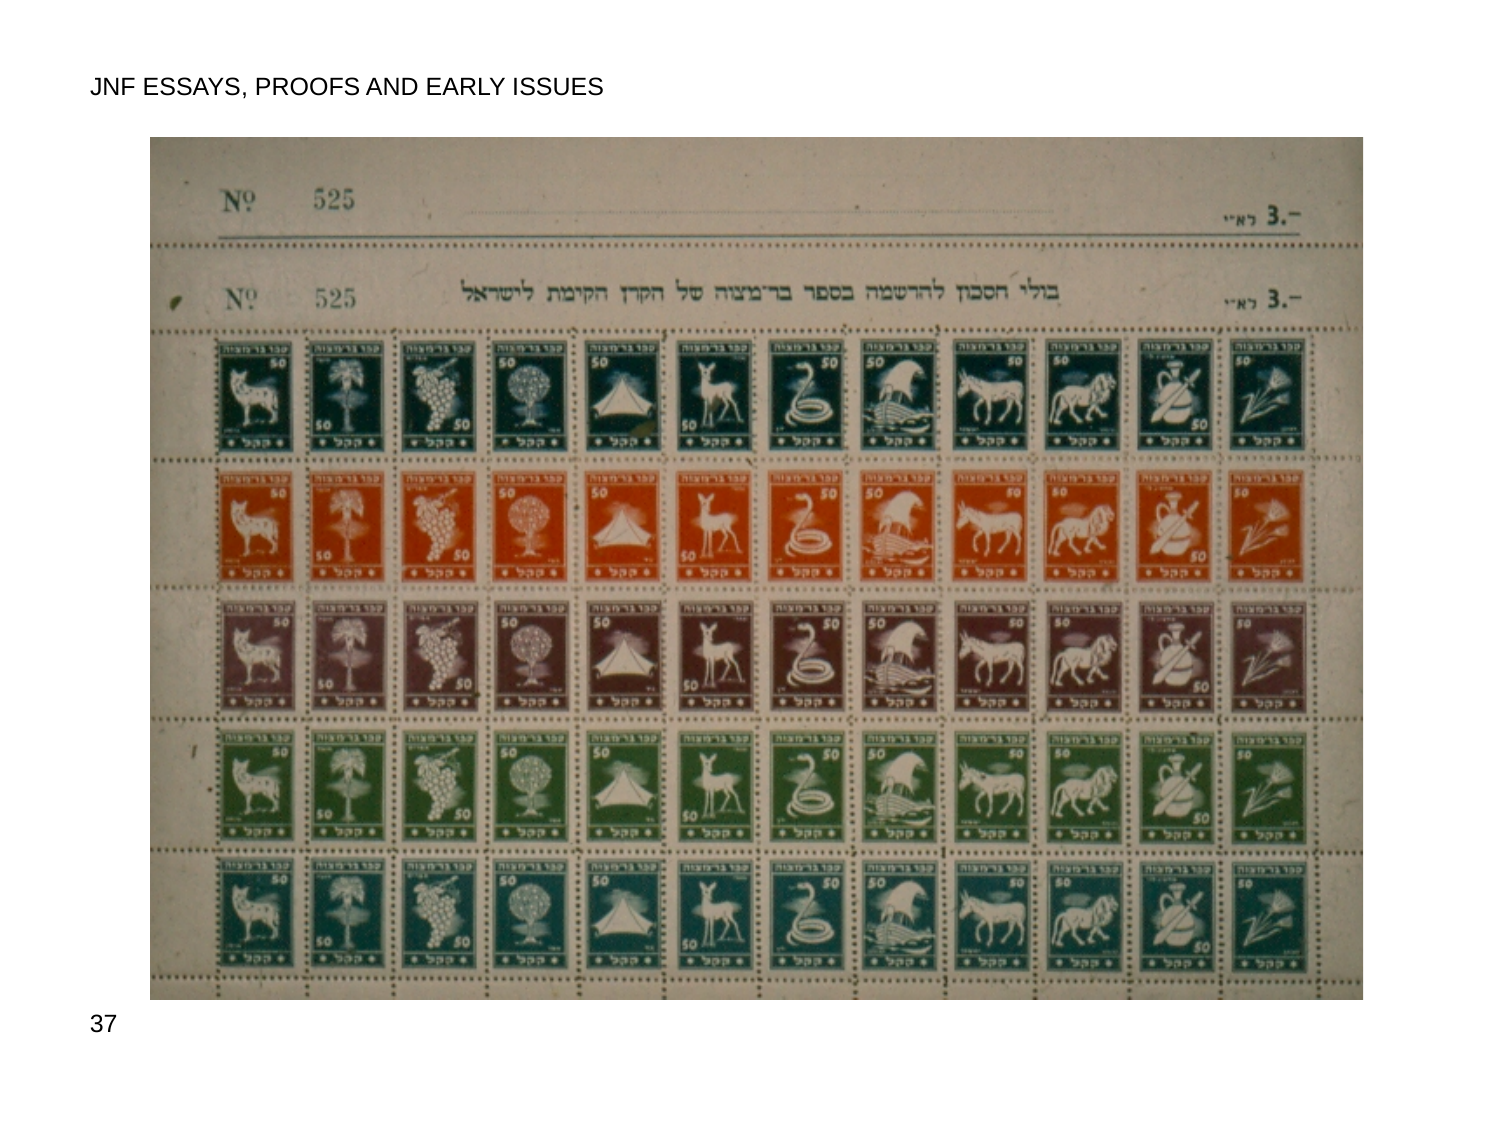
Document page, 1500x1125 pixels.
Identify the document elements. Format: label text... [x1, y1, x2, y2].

picture [149, 137, 1364, 1001]
text_box 37 [74, 999, 138, 1045]
title JNF ESSAYS, PROOFS AND EARLY ISSUES [75, 45, 1425, 125]
